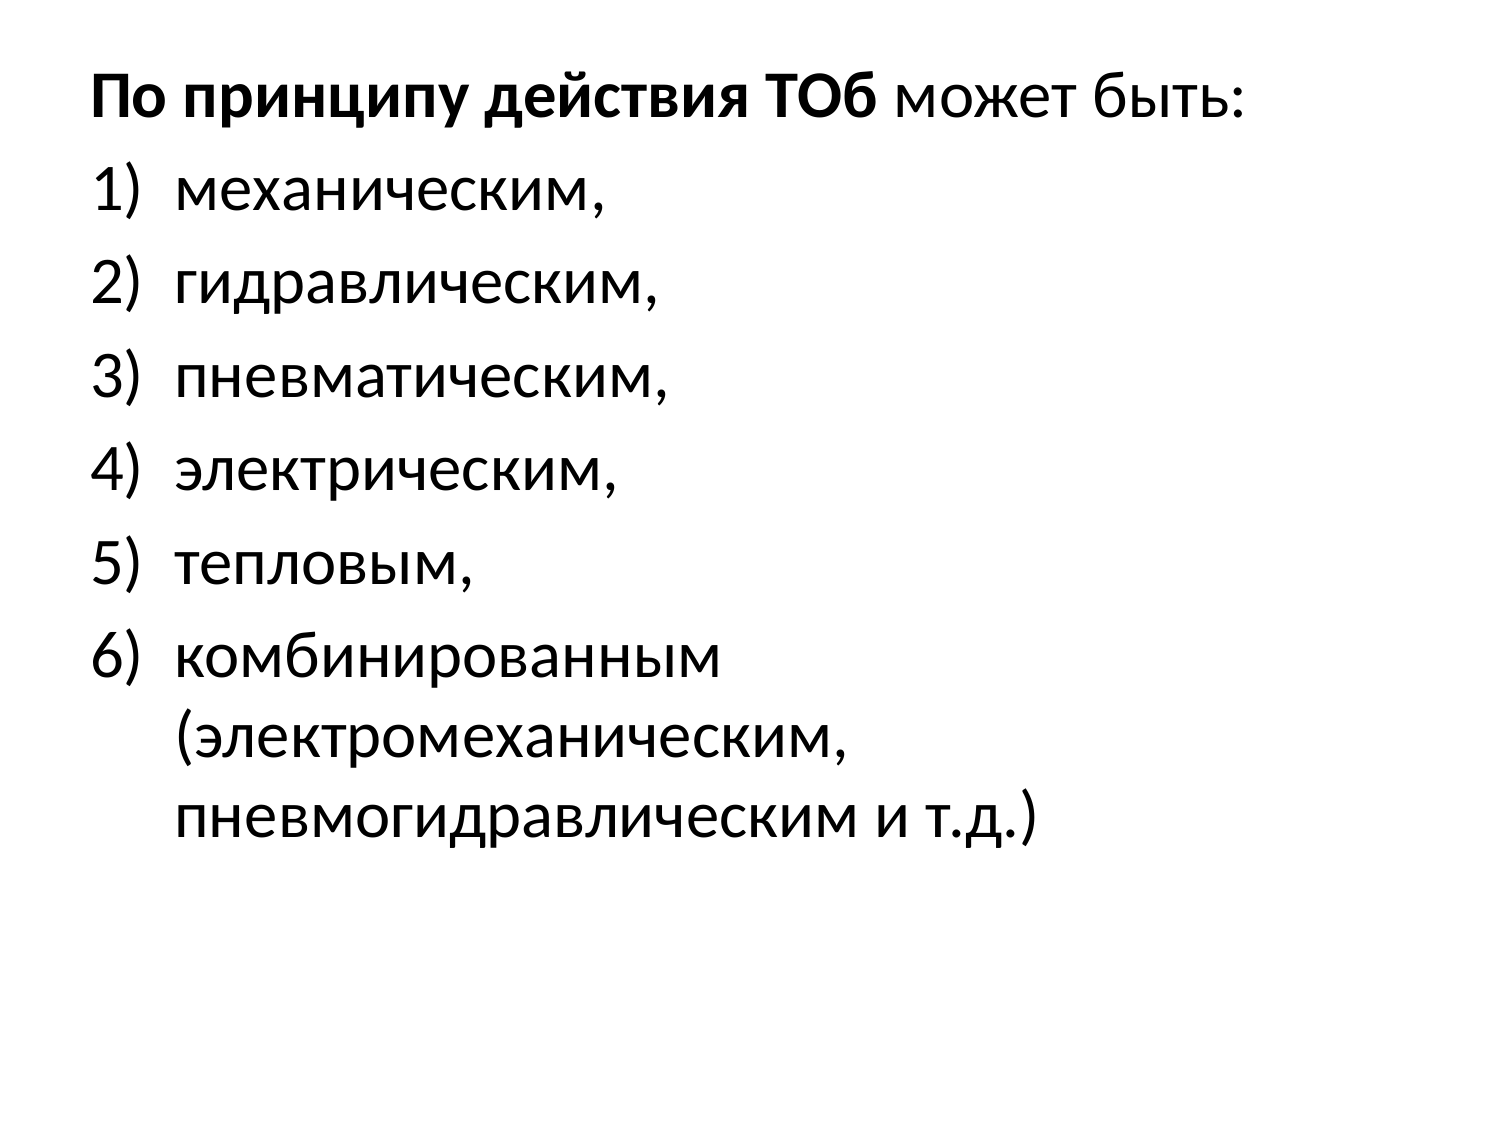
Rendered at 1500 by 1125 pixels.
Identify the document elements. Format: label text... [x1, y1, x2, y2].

list По принципу действия ТОб может быть: механическим, гидравлическим, пневматическим, электрическим, тепловым, комбинированным (электромеханическим, пневмогидравлическим и т.д.) [75, 42, 1425, 1106]
